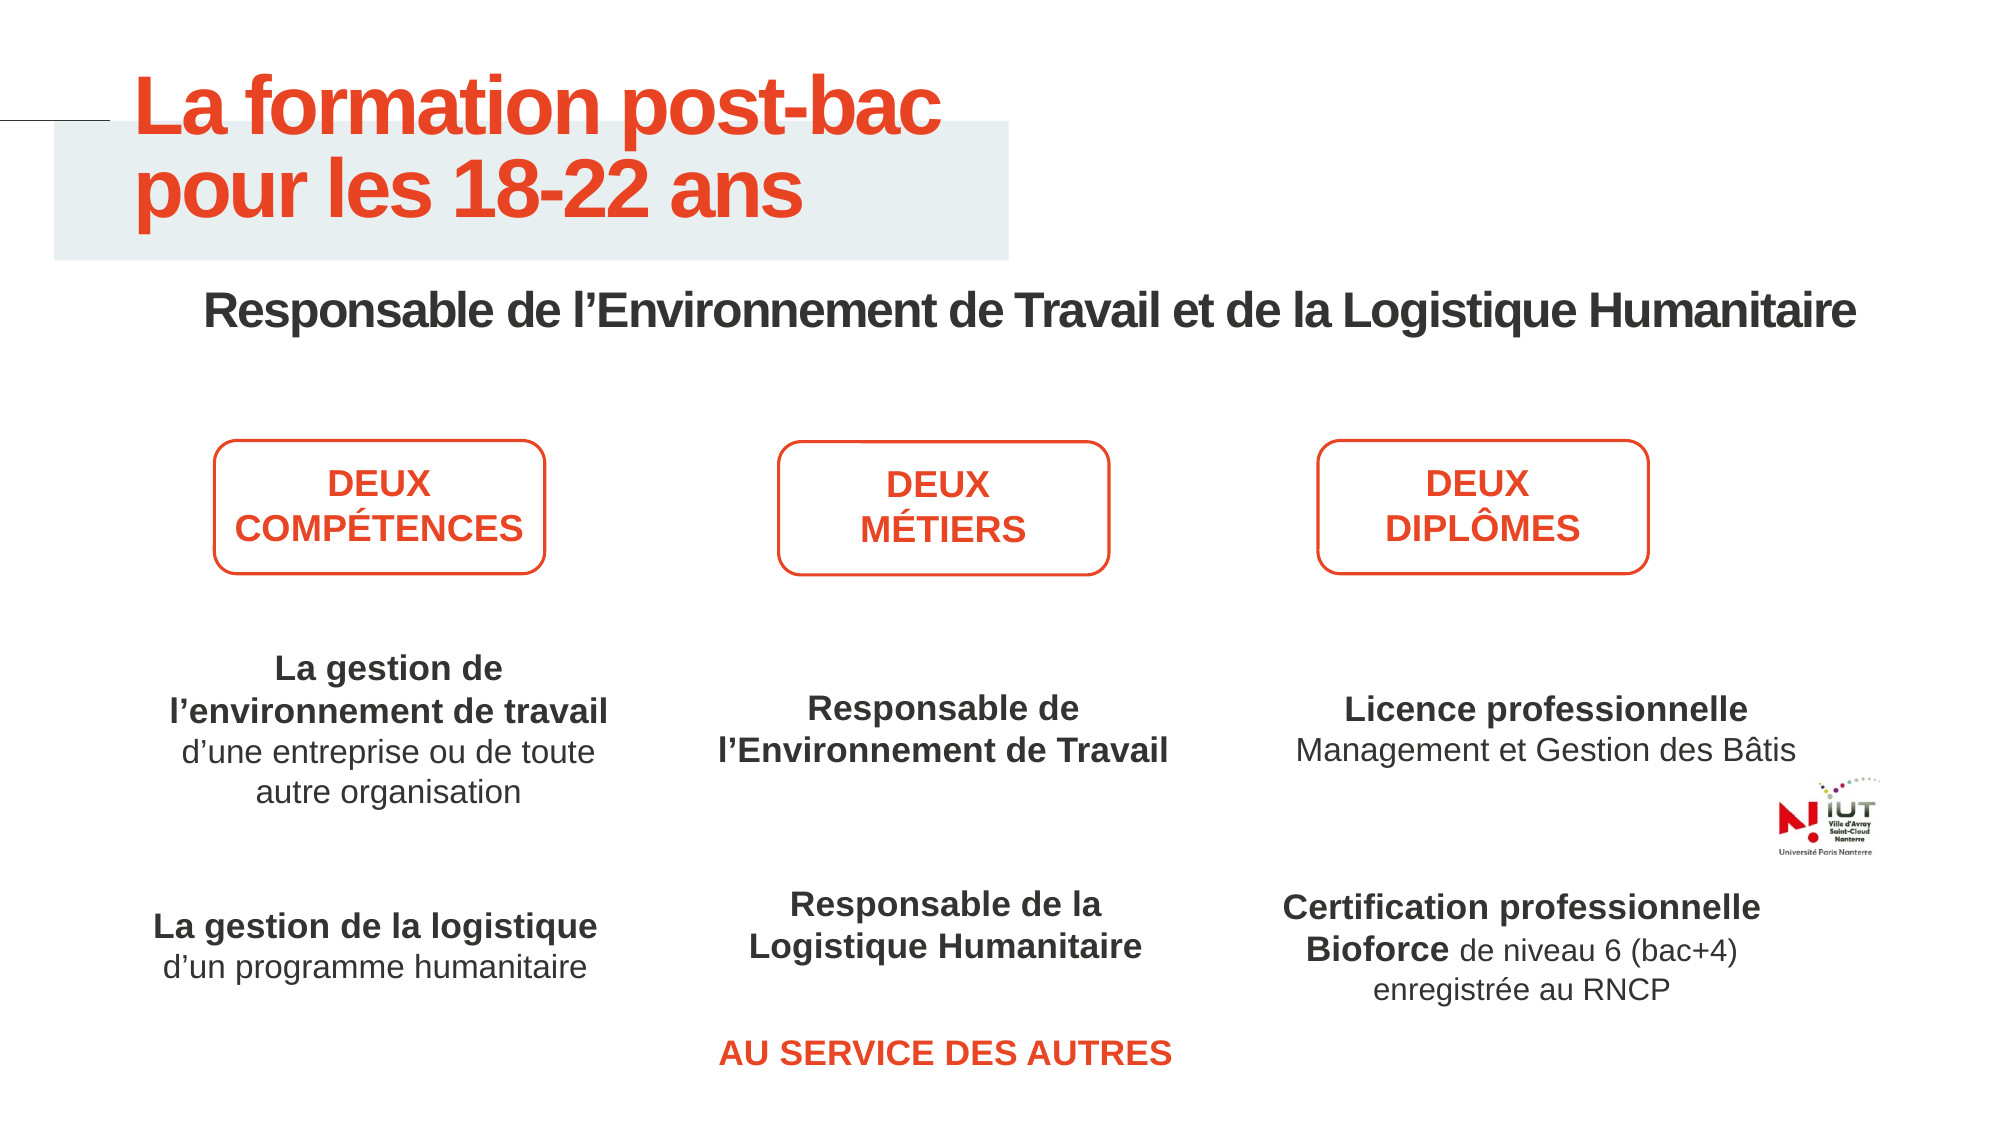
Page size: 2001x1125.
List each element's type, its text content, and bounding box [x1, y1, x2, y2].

text_box Responsable de l’Environnement de Travail [679, 623, 1208, 832]
picture [1779, 777, 1880, 855]
text_box AU SERVICE DES AUTRES [686, 1022, 1205, 1081]
text_box [216, 439, 543, 451]
text_box [780, 440, 1107, 452]
text_box Responsable de la Logistique Humanitaire [707, 828, 1185, 1019]
text_box [778, 558, 1110, 576]
text_box Responsable de l’Environnement de Travail et de la Logistique Humanitaire [188, 280, 1917, 360]
text_box DEUX MÉTIERS [773, 452, 1114, 558]
text_box [213, 557, 546, 575]
text_box [1320, 439, 1647, 451]
text_box [53, 120, 118, 261]
text_box La formation post-bac pour les 18-22 ans [118, 59, 1091, 278]
text_box DEUX DIPLÔMES [1312, 451, 1653, 557]
text_box Licence professionnelle Management et Gestion des Bâtis [1233, 617, 1860, 837]
text_box La gestion de la logistique d’un programme humanitaire [118, 835, 634, 1053]
text_box DEUX COMPÉTENCES [209, 451, 550, 557]
text_box La gestion de l’environnement de travail d’une entreprise ou de toute autre organisation [144, 591, 634, 835]
text_box Certification professionnelle Bioforce de niveau 6 (bac+4) enregistrée au RNCP [1238, 837, 1807, 1075]
text_box [1317, 557, 1649, 575]
